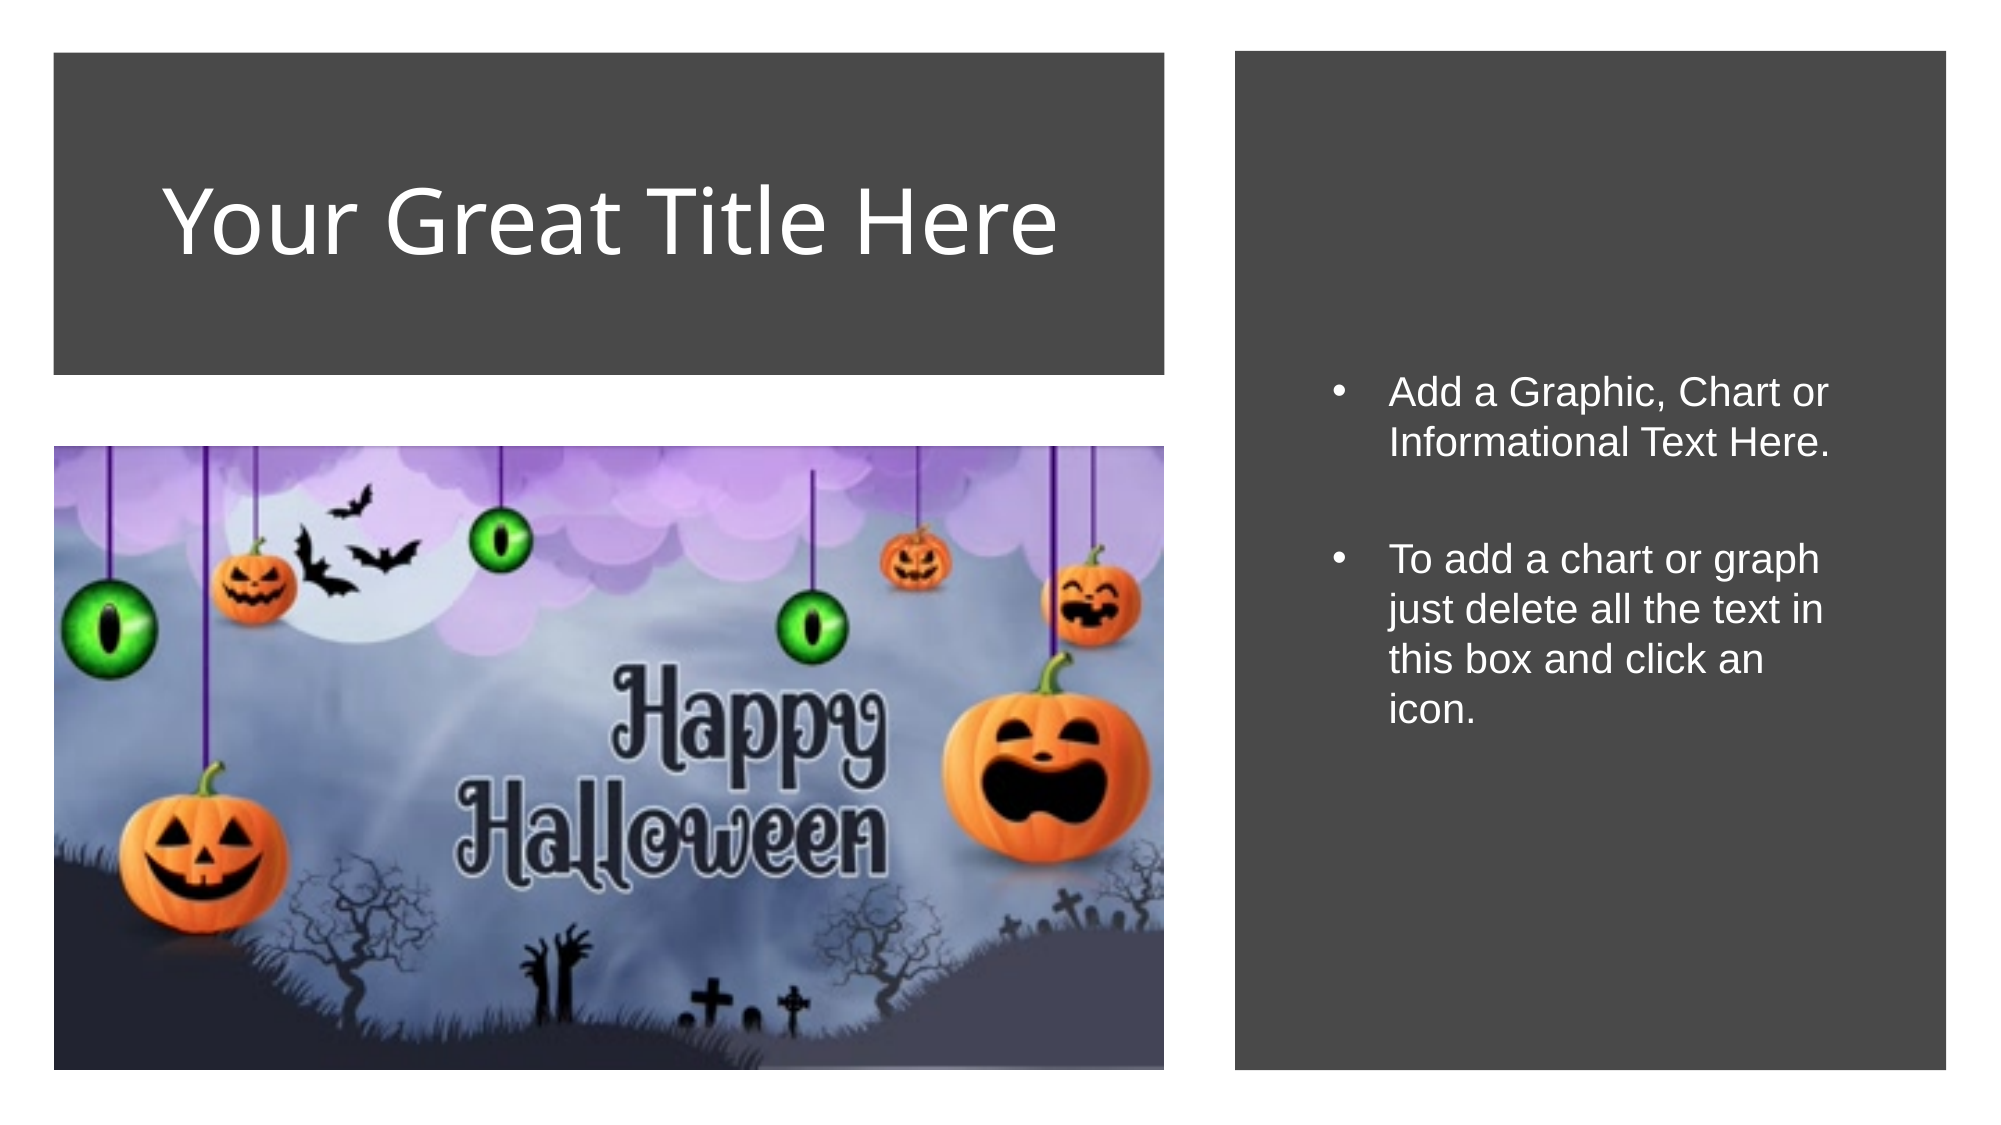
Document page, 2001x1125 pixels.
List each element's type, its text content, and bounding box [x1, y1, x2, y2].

title Your Great Title Here [85, 84, 1138, 352]
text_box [53, 445, 1165, 1071]
text_box [52, 51, 1166, 377]
list Add a Graphic, Chart or Informational Text Here. To add a chart or graph just delete all the text in this box and click an icon. [1317, 150, 1879, 947]
text_box [1233, 49, 1948, 1072]
